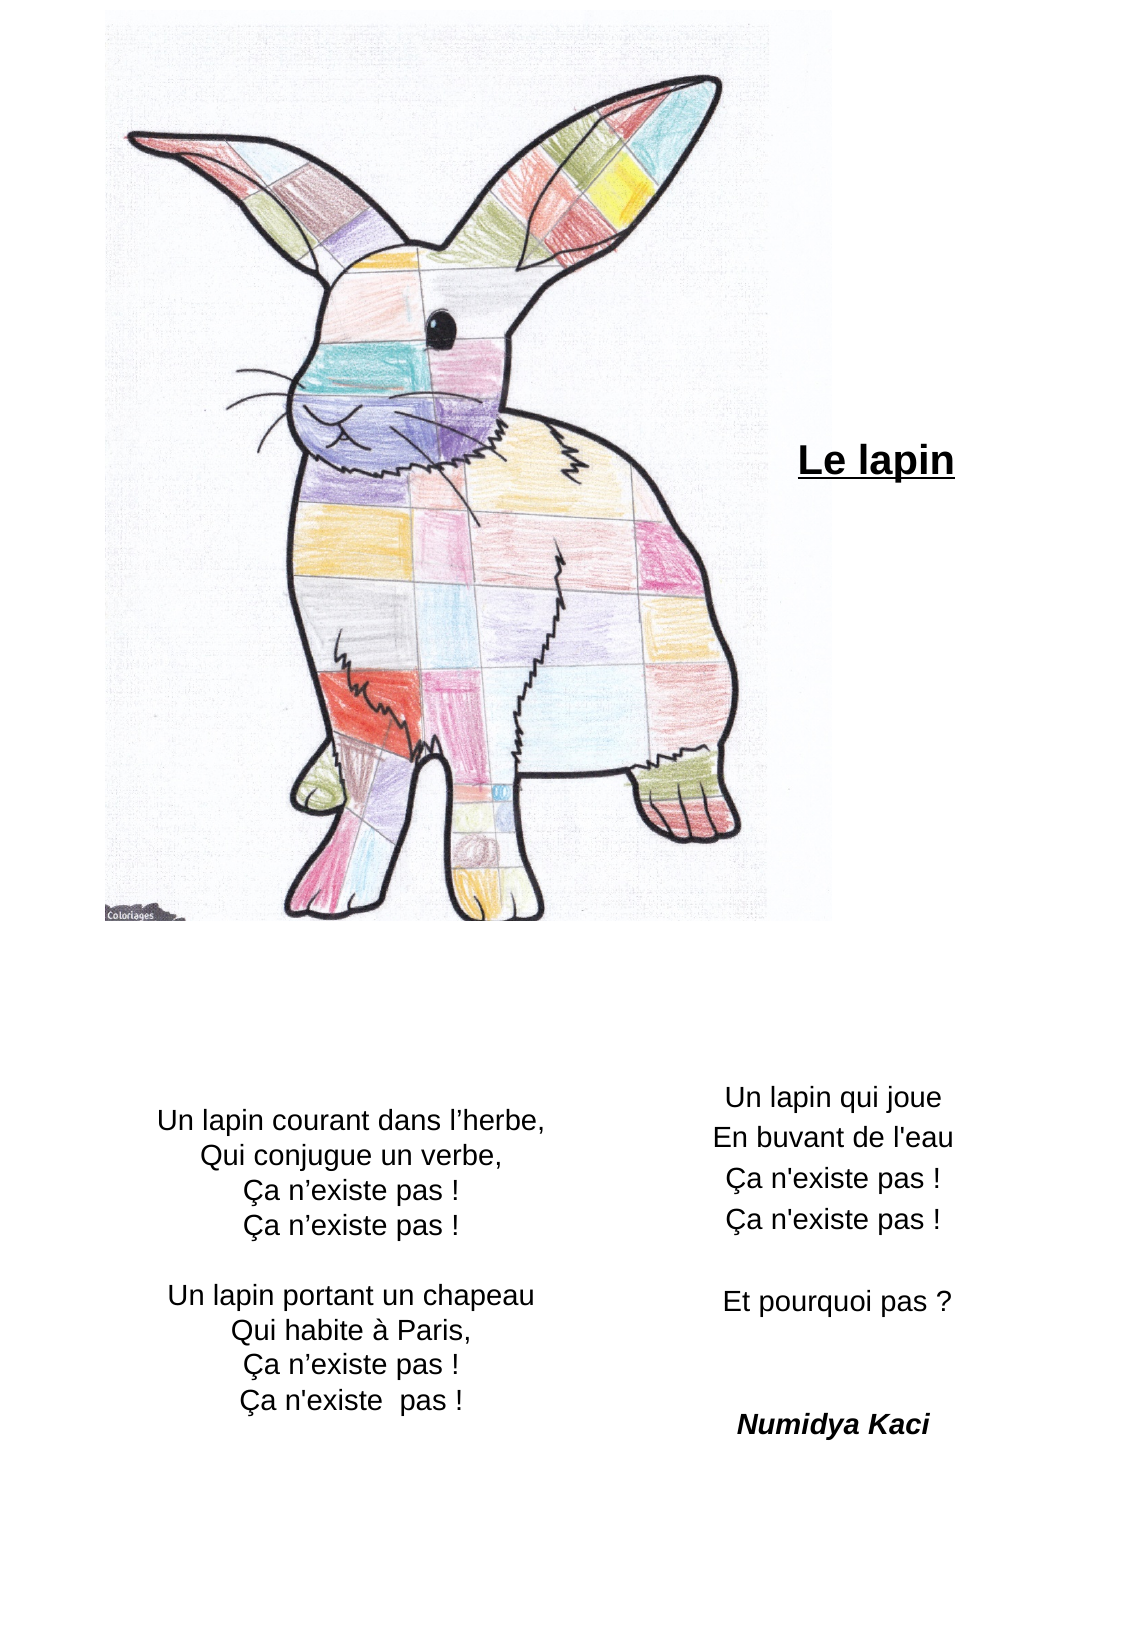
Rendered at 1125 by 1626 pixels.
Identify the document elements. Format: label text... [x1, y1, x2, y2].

list Un lapin qui joue En buvant de l'eau ça n'existe pas ! ça n'existe pas ! Et pourquoi pas ? Numidya Kaci [597, 1070, 1070, 1481]
title Le lapin [838, 214, 1062, 491]
text_box Un lapin courant dans l’herbe, Qui conjugue un verbe, ça n’existe pas ! ça n’existe pas ! Un lapin portant un chapeau Qui habite à Paris, ça n’existe pas ! ça n'existe pas ! [93, 1093, 610, 1424]
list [105, 10, 833, 922]
